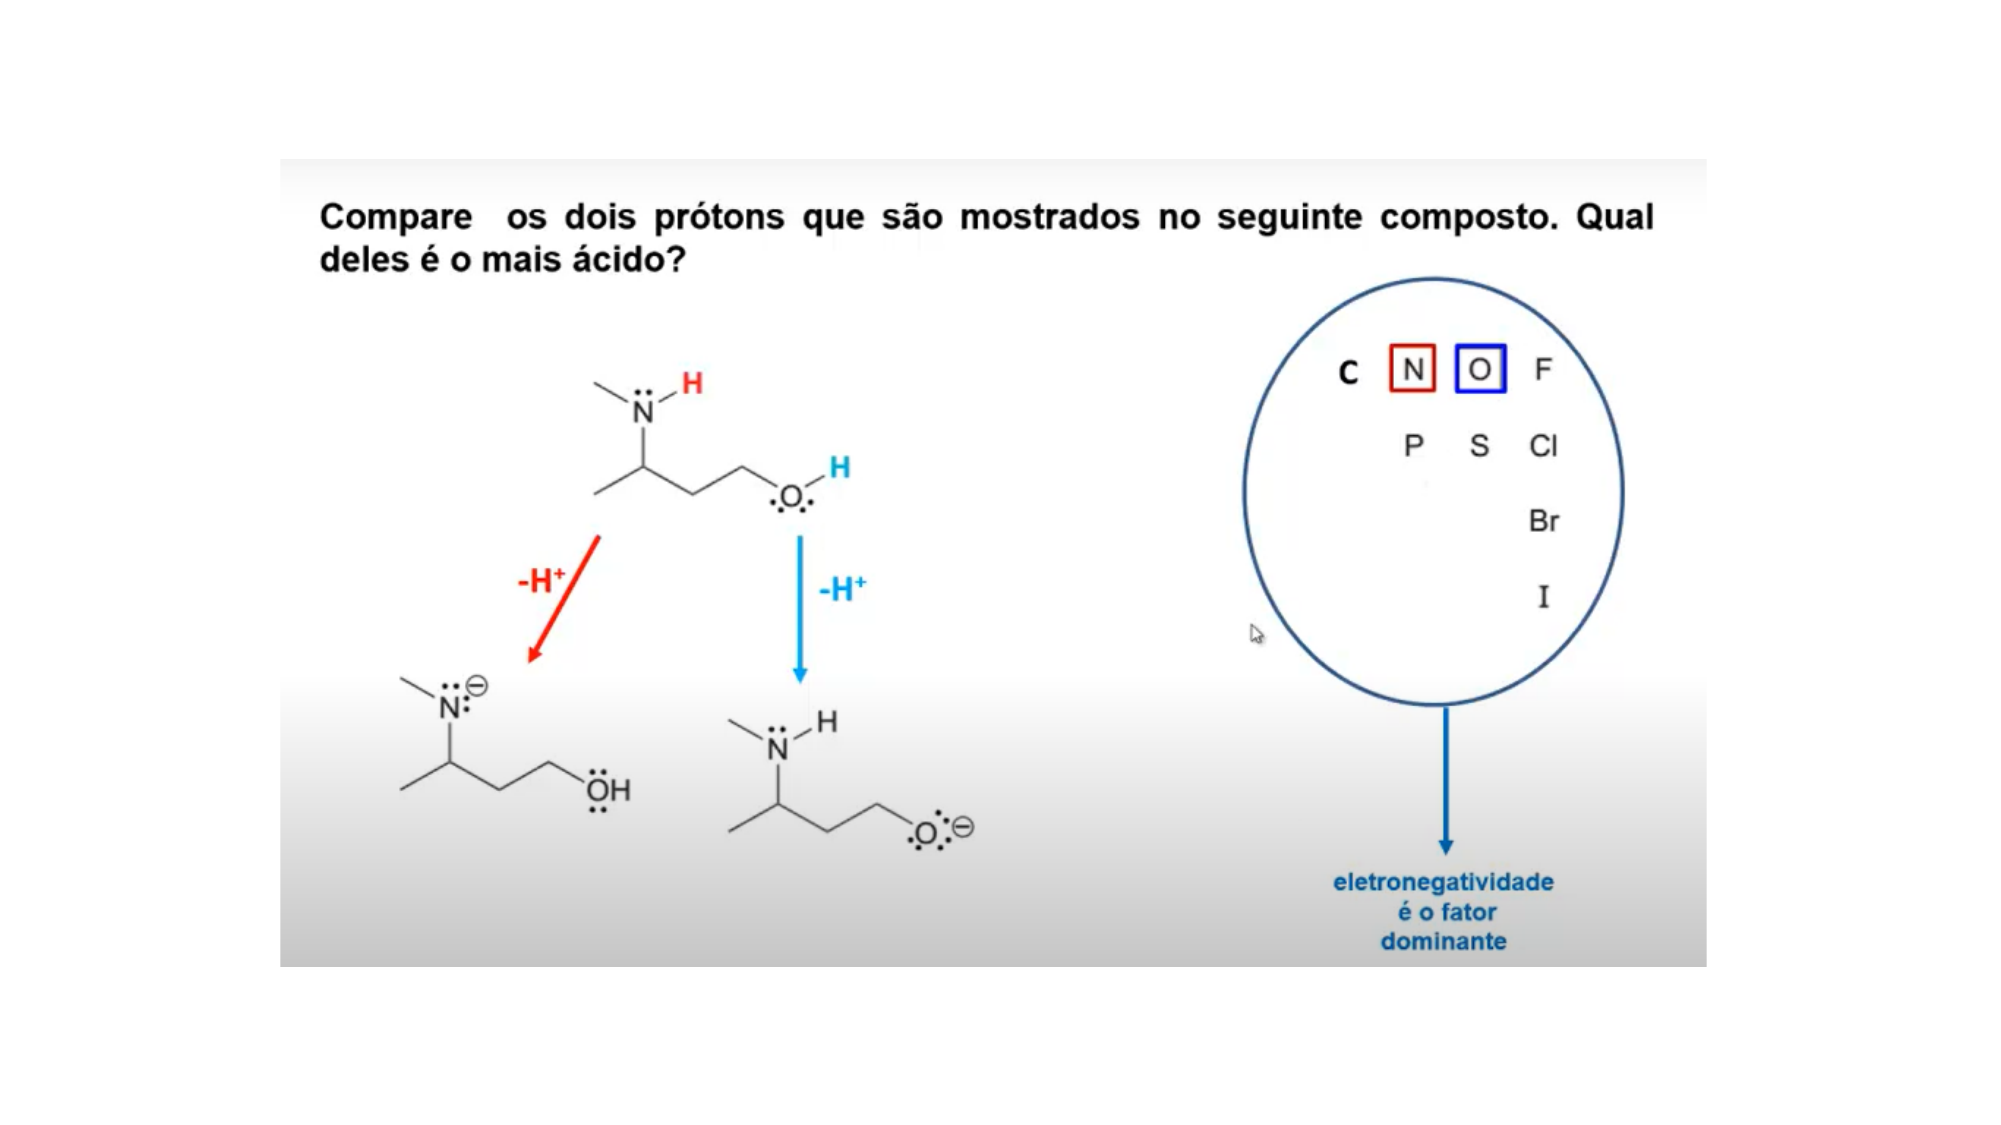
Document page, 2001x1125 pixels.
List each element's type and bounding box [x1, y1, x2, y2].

picture [279, 159, 1708, 967]
